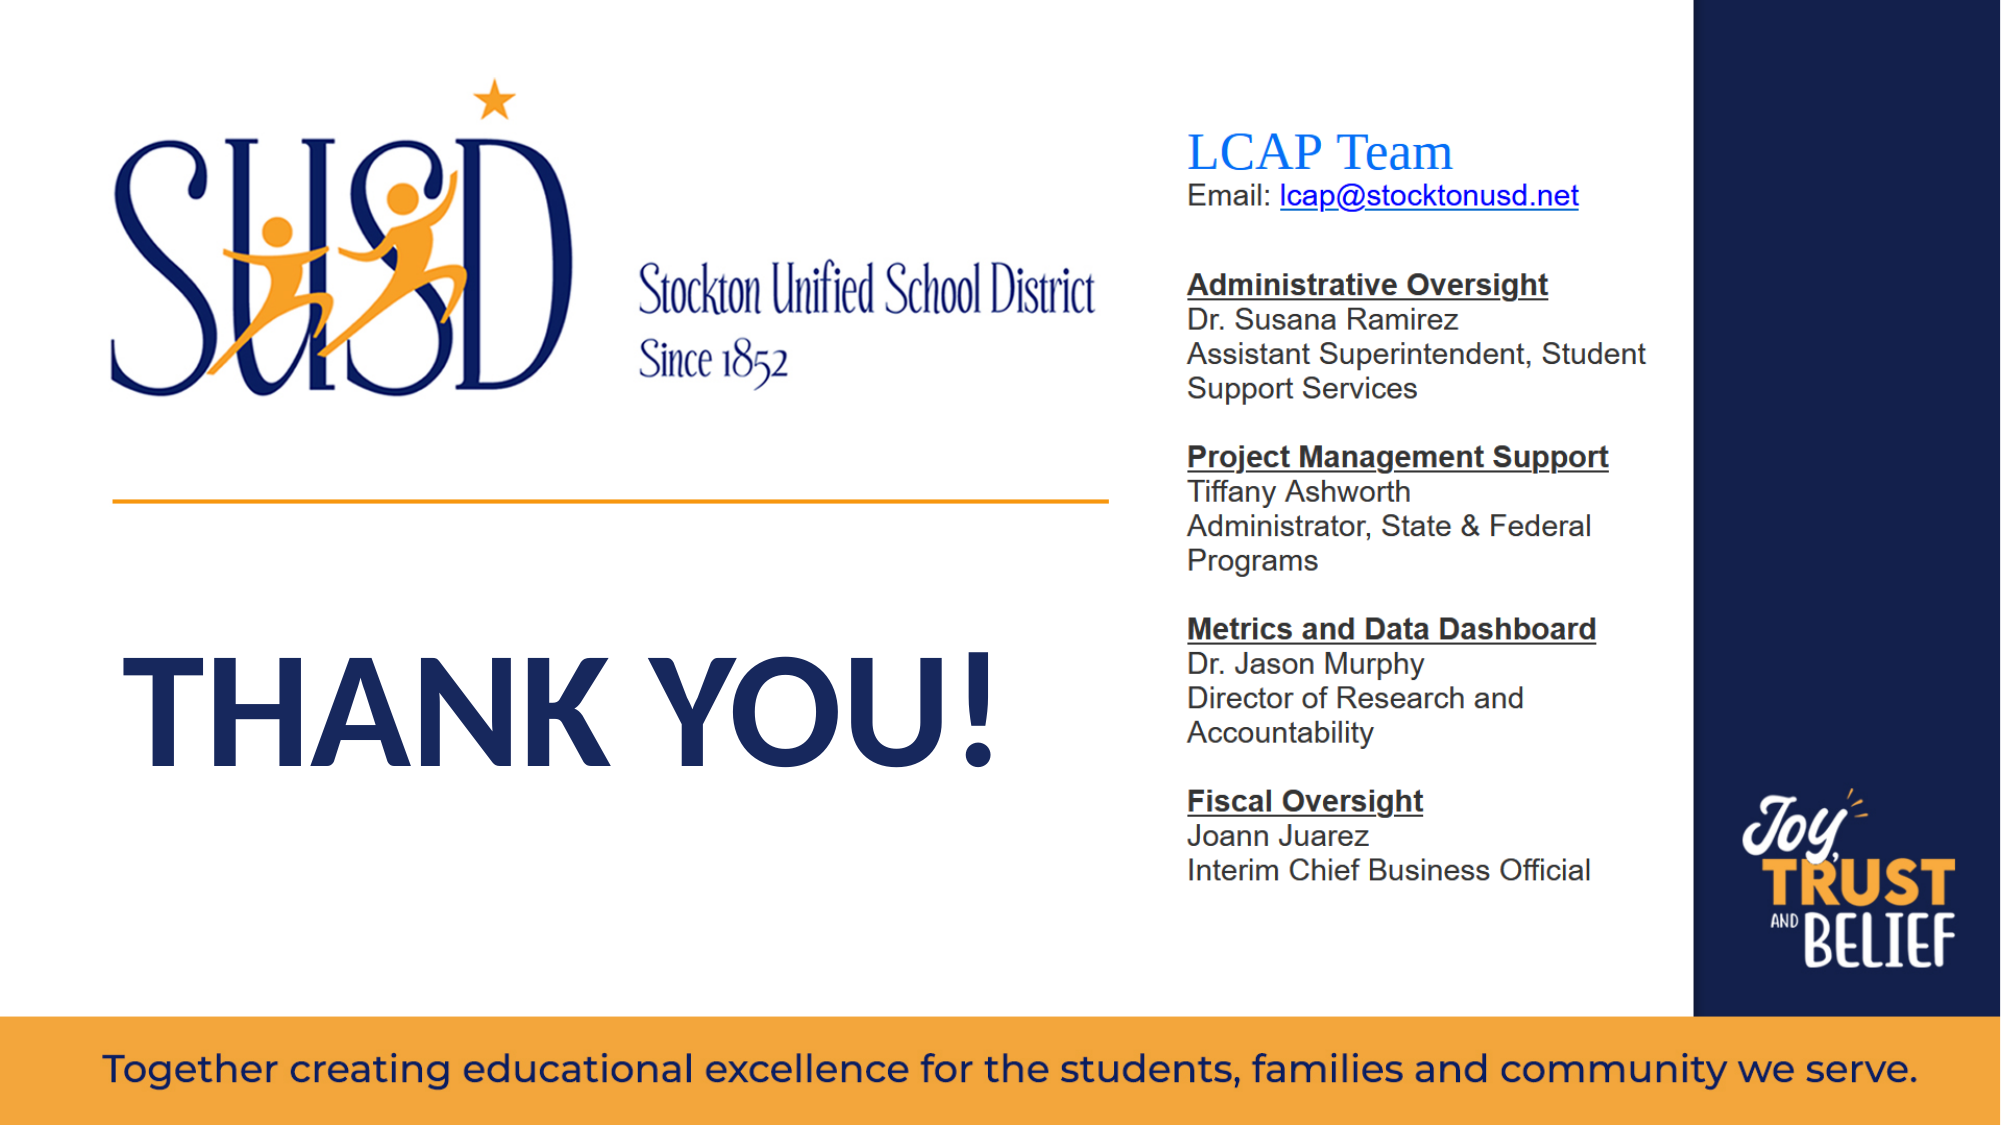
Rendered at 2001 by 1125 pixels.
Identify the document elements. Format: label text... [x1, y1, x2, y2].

picture [0, 0, 2001, 1125]
title THANK YOU! [107, 562, 1177, 810]
